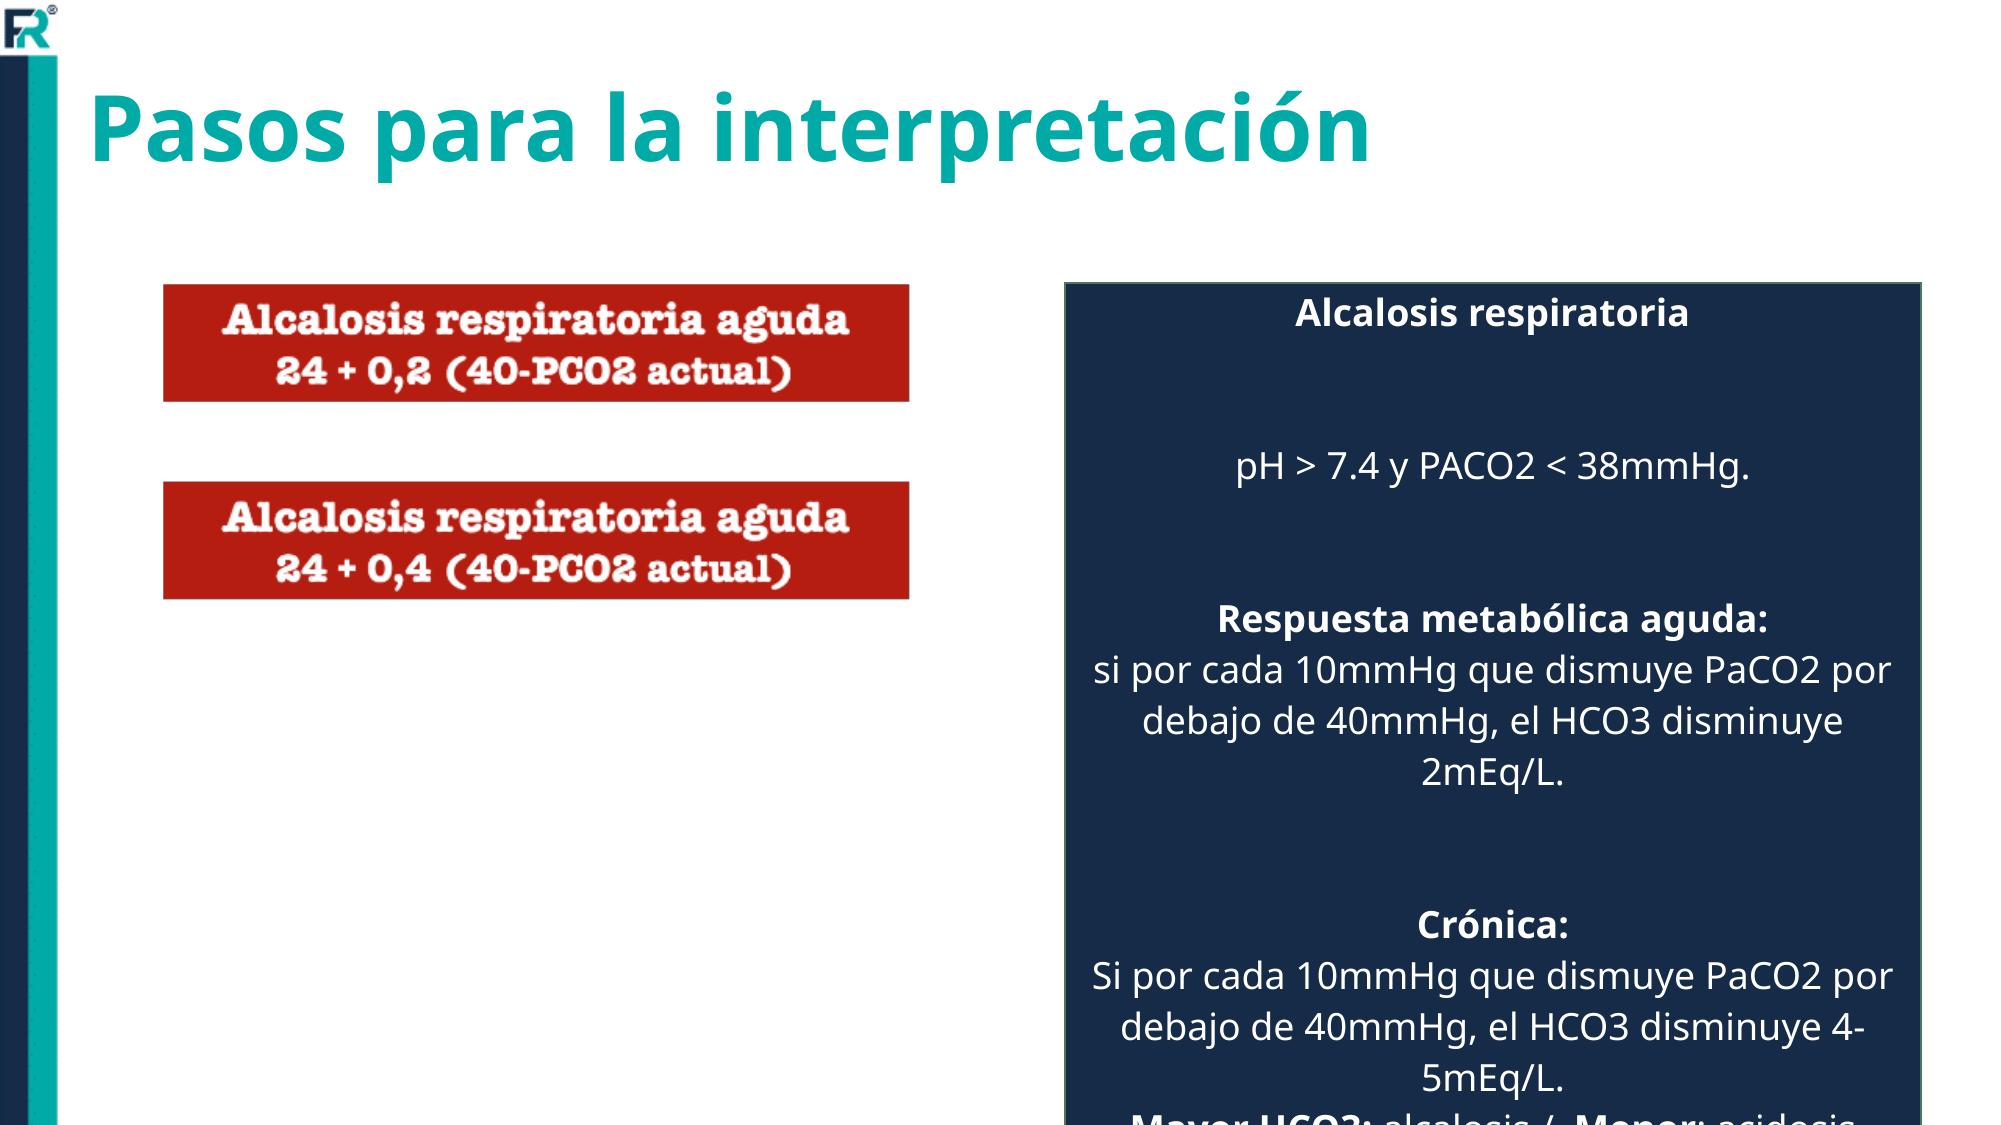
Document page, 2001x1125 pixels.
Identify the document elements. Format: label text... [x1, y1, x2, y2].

title Pasos para la interpretación [72, 22, 1798, 241]
table_header Alcalosis respiratoria pH > 7.4 y PACO2 < 38mmHg. Respuesta metabólica aguda: si por cada 10mmHg que dismuye PaCO2 por debajo de 40mmHg, el HCO3 disminuye 2mEq/L. Crónica: Si por cada 10mmHg que dismuye PaCO2 por debajo de 40mmHg, el HCO3 disminuye 4-5mEq/L. Mayor HCO3: alcalosis / Menor: acidosis [1066, 284, 1920, 1125]
picture [0, 0, 2001, 1125]
